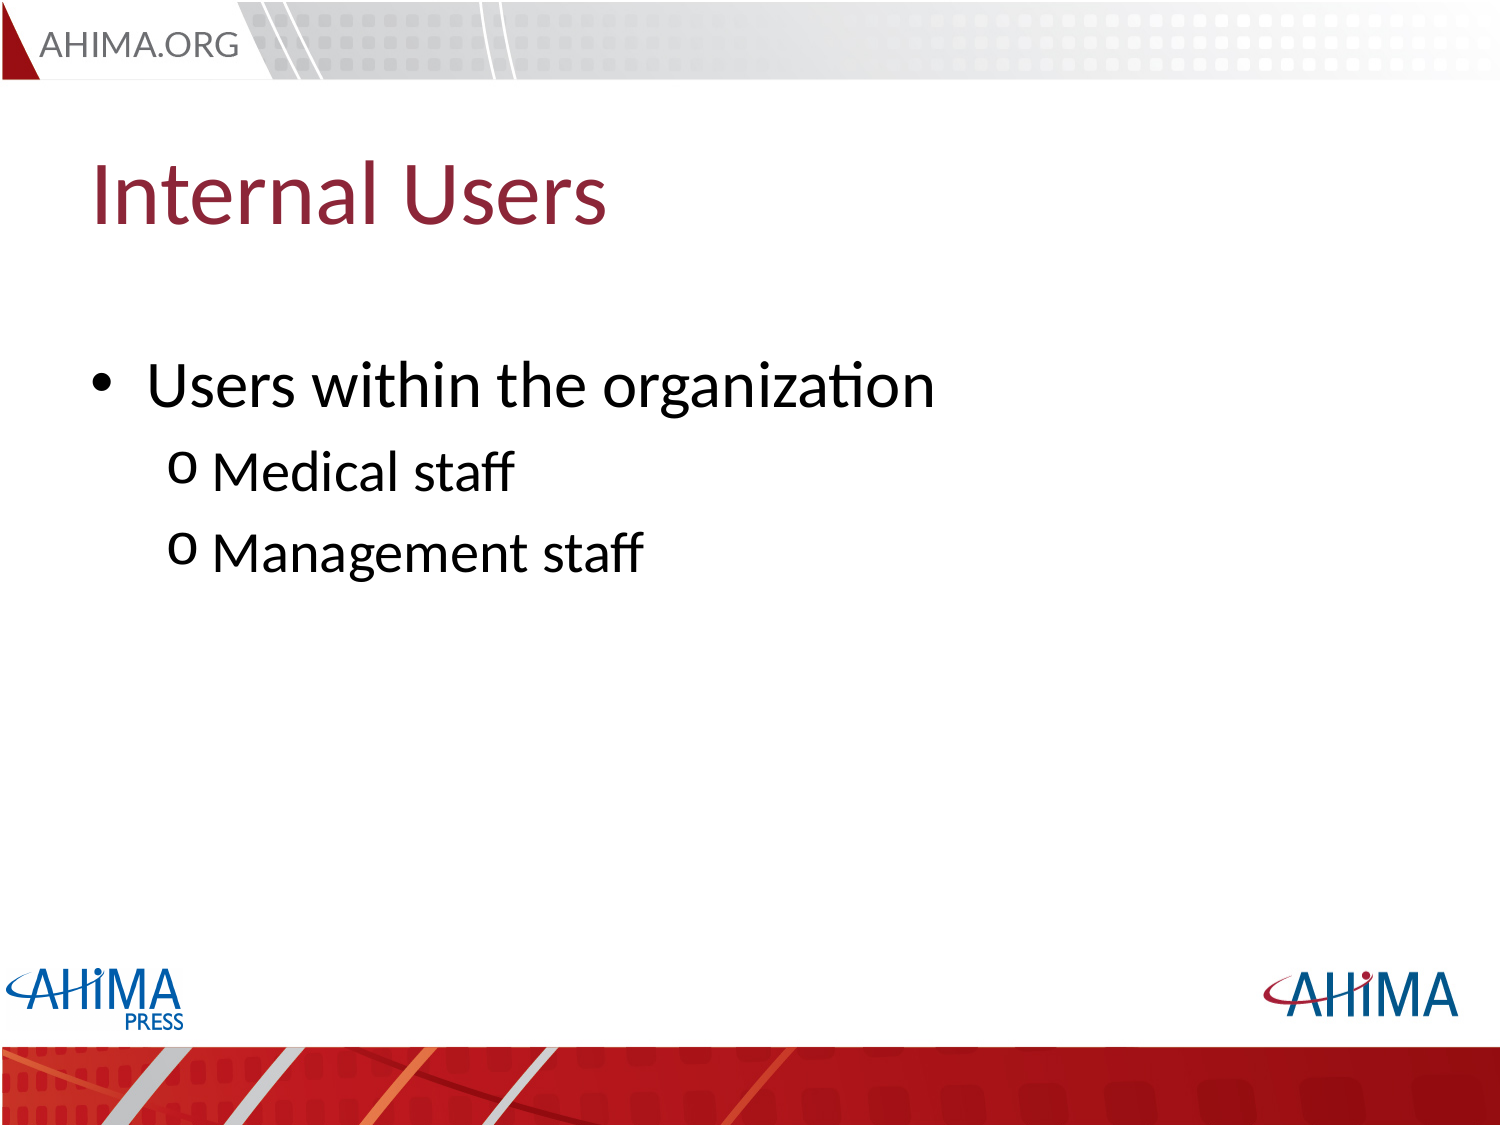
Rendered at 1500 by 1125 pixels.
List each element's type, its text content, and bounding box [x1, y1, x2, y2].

list Users within the organization Medical staff Management staff [75, 333, 1425, 1005]
title Internal Users [75, 115, 1425, 262]
picture [0, 0, 1500, 1125]
